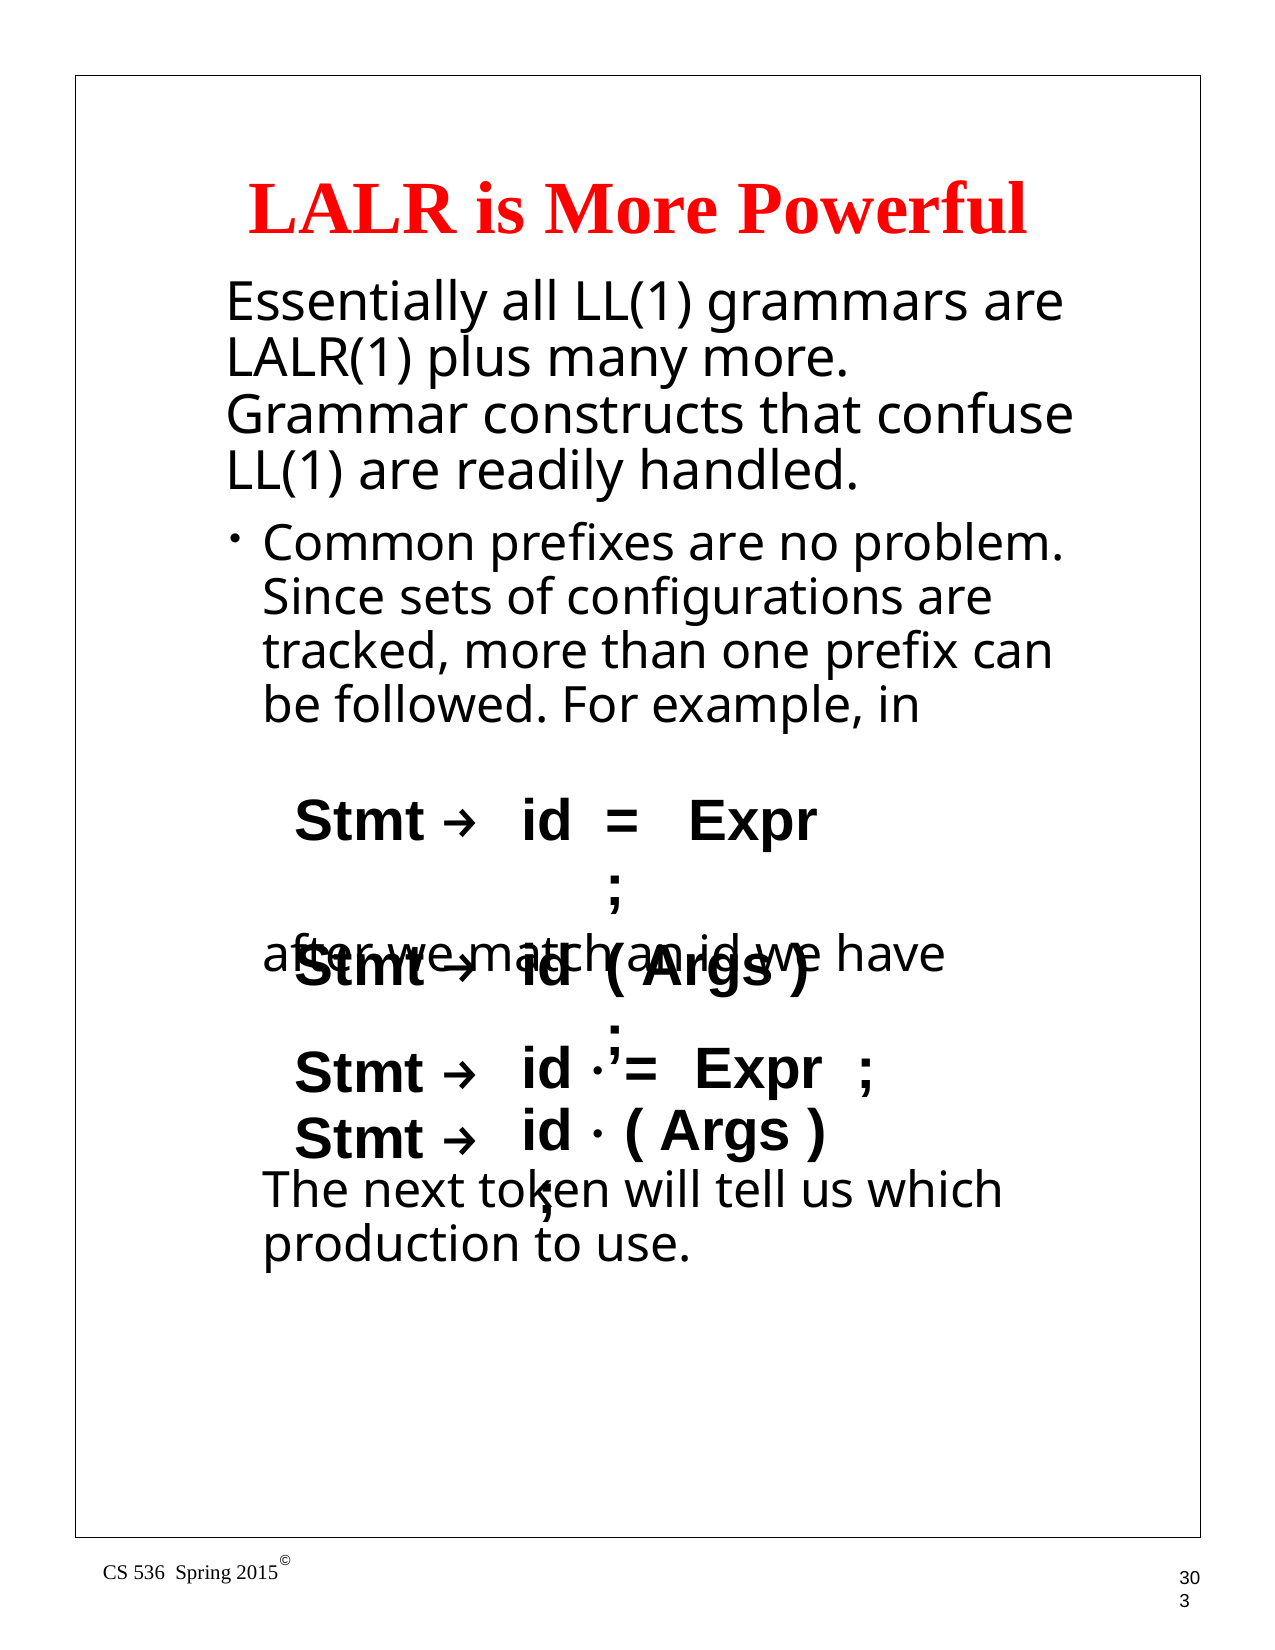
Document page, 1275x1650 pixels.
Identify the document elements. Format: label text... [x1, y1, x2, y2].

text_box after we match an id we have [868, 921, 972, 982]
table_cell ( Args ) ; [589, 928, 868, 1067]
text_box © [277, 1551, 294, 1569]
title LALR is More Powerful [147, 158, 1128, 434]
text_box Essentially all LL(1) grammars are LALR(1) plus many more. Grammar constructs that confuse LL(1) are readily handled. Common prefixes are no problem. Since sets of configurations are tracked, more than one prefix can be followed. For example, in [222, 275, 1107, 733]
text_box The next token will tell us which production to use. [260, 1163, 1051, 1272]
table_cell Stmt → [289, 928, 505, 1067]
table_header id [505, 788, 589, 928]
table_header = Expr ; [589, 788, 868, 928]
text_box after we match an id we have [260, 921, 289, 982]
slide_number 303 [1175, 1565, 1204, 1650]
footer CS 536 Spring 2015 [100, 1558, 280, 1650]
table_cell id [505, 928, 589, 1067]
text_box id • = Expr ; id • ( Args ) ; [519, 1037, 885, 1163]
table_header Stmt → [289, 788, 505, 928]
text_box Stmt → Stmt → [292, 1067, 492, 1163]
